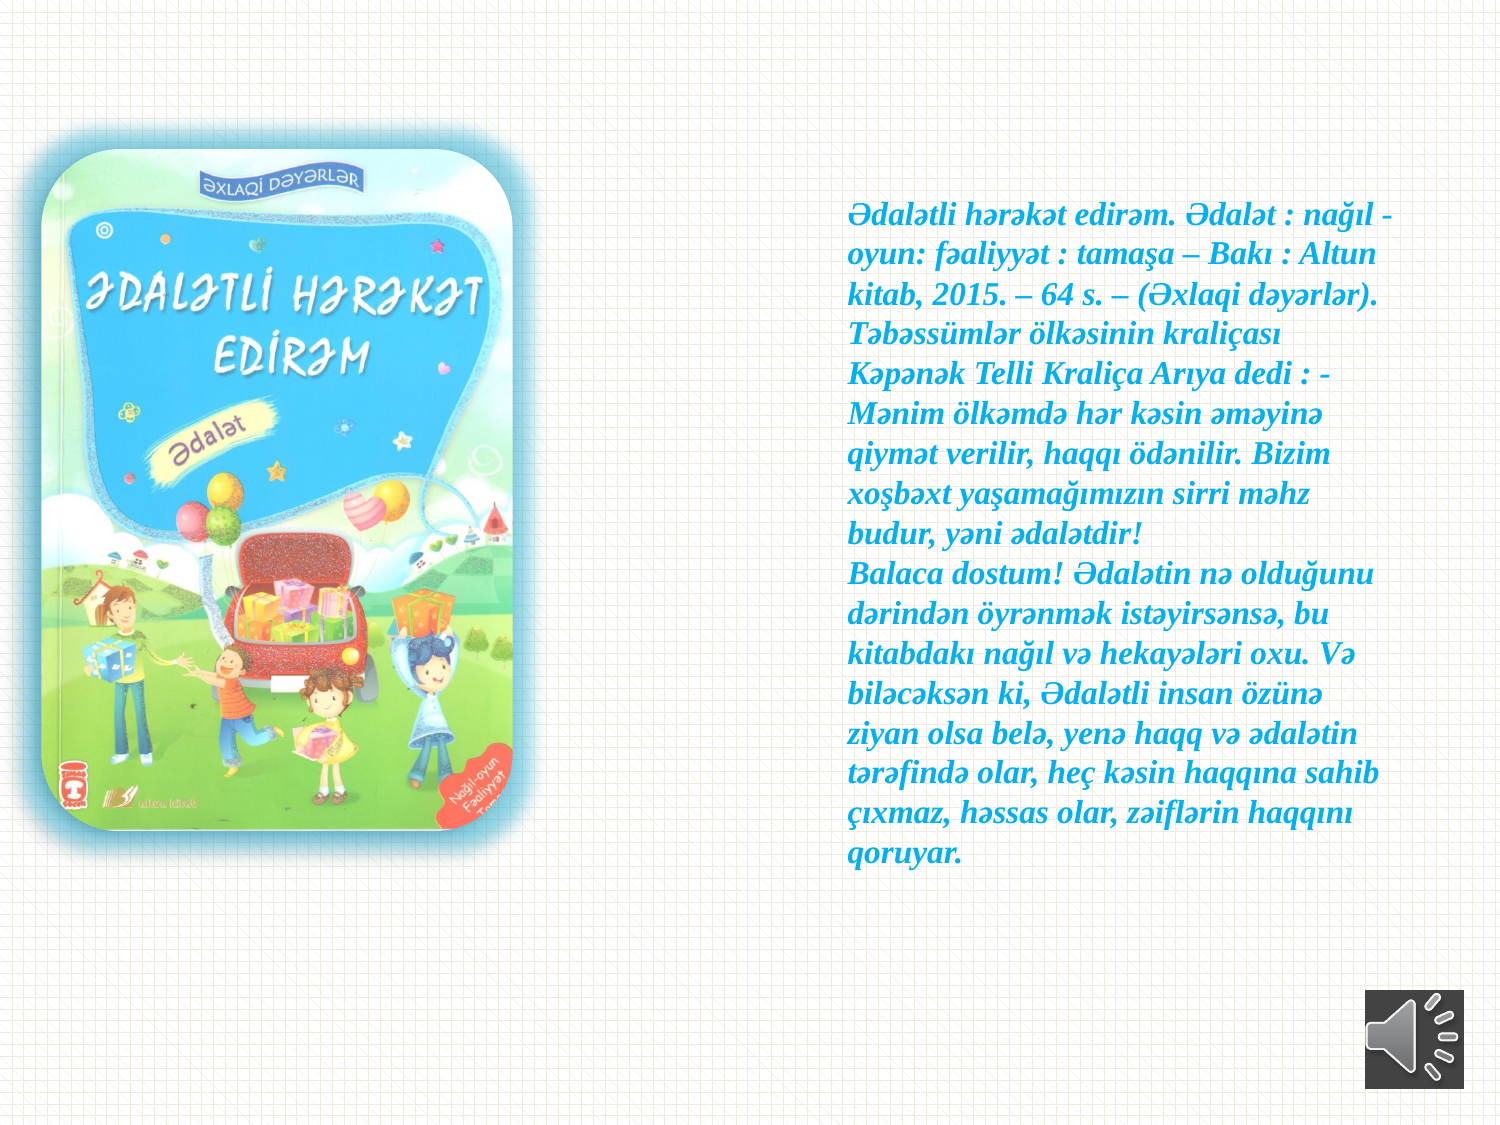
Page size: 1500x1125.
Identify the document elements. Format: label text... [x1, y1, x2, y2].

text_box Ədalətli hərəkət edirəm. Ədalət : nağıl - oyun: fəaliyyət : tamaşa – Bakı : Altun kitab, 2015. – 64 s. – (Əxlaqi dəyərlər). Təbəssümlər ölkəsinin kraliçası Kəpənək Telli Kraliça Arıya dedi : - Mənim ölkəmdə hər kəsin əməyinə qiymət verilir, haqqı ödənilir. Bizim xoşbəxt yaşamağımızın sirri məhz budur, yəni ədalətdir! Balaca dostum! Ədalətin nə olduğunu dərindən öyrənmək istəyirsənsə, bu kitabdakı nağıl və hekayələri oxu. Və biləcəksən ki, Ədalətli insan özünə ziyan olsa belə, yenə haqq və ədalətin tərəfində olar, heç kəsin haqqına sahib çıxmaz, həssas olar, zəiflərin haqqını qoruyar. [832, 184, 1412, 878]
picture [1364, 989, 1465, 1090]
picture [41, 148, 513, 832]
